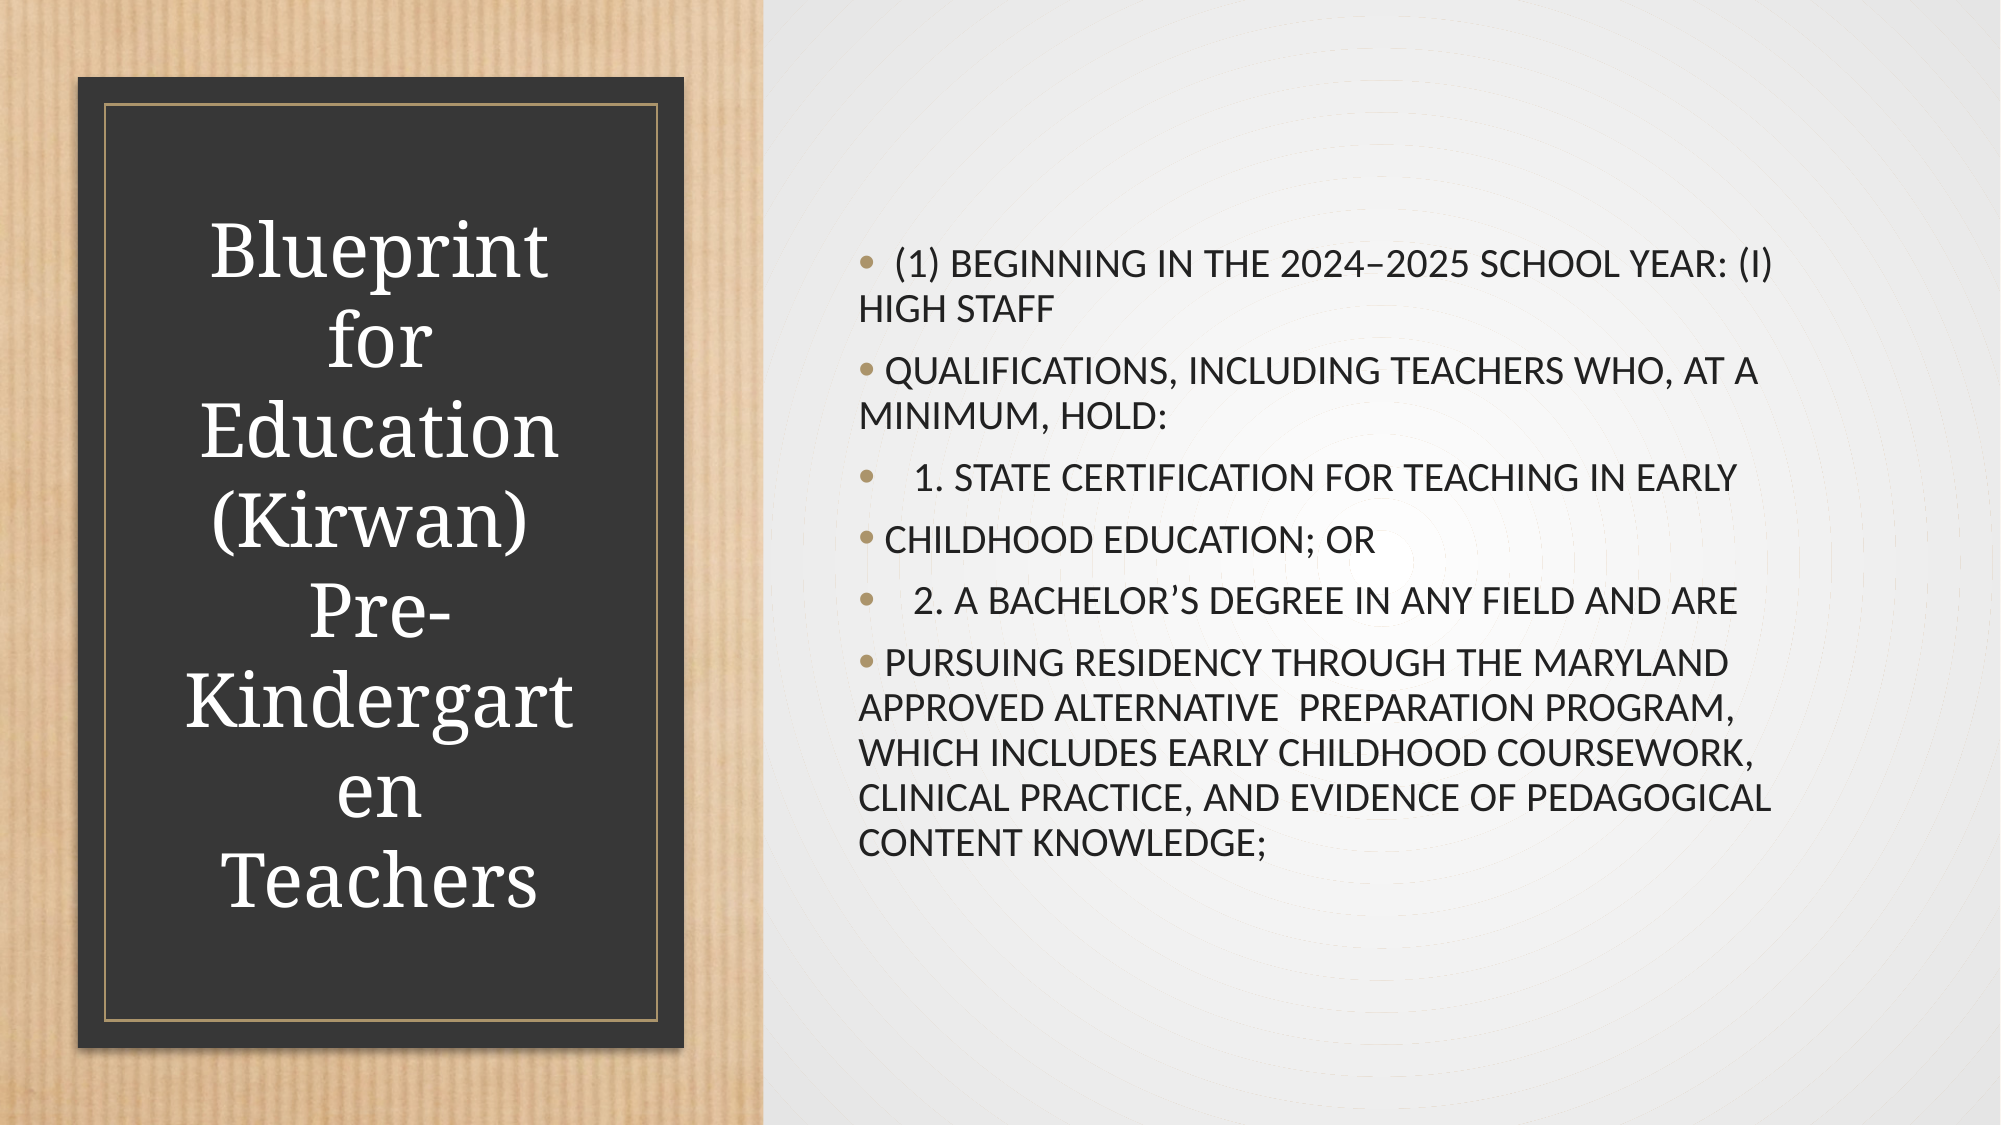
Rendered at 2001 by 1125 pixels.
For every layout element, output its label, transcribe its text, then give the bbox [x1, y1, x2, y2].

text_box [104, 103, 658, 1021]
list (1) BEGINNING IN THE 2024–2025 SCHOOL YEAR: (I) HIGH STAFF QUALIFICATIONS, INCLUDING TEACHERS WHO, AT A MINIMUM, HOLD: 1. STATE CERTIFICATION FOR TEACHING IN EARLY CHILDHOOD EDUCATION; OR 2. A BACHELOR’S DEGREE IN ANY FIELD AND ARE PURSUING RESIDENCY THROUGH THE MARYLAND APPROVED ALTERNATIVE PREPARATION PROGRAM, WHICH INCLUDES EARLY CHILDHOOD COURSEWORK, CLINICAL PRACTICE, AND EVIDENCE OF PEDAGOGICAL CONTENT KNOWLEDGE; [843, 77, 1820, 964]
text_box [762, 0, 2000, 1125]
text_box [0, 0, 762, 1125]
title Blueprint for Education (Kirwan) Pre-Kindergarten Teachers [156, 156, 605, 968]
text_box [77, 76, 685, 1049]
